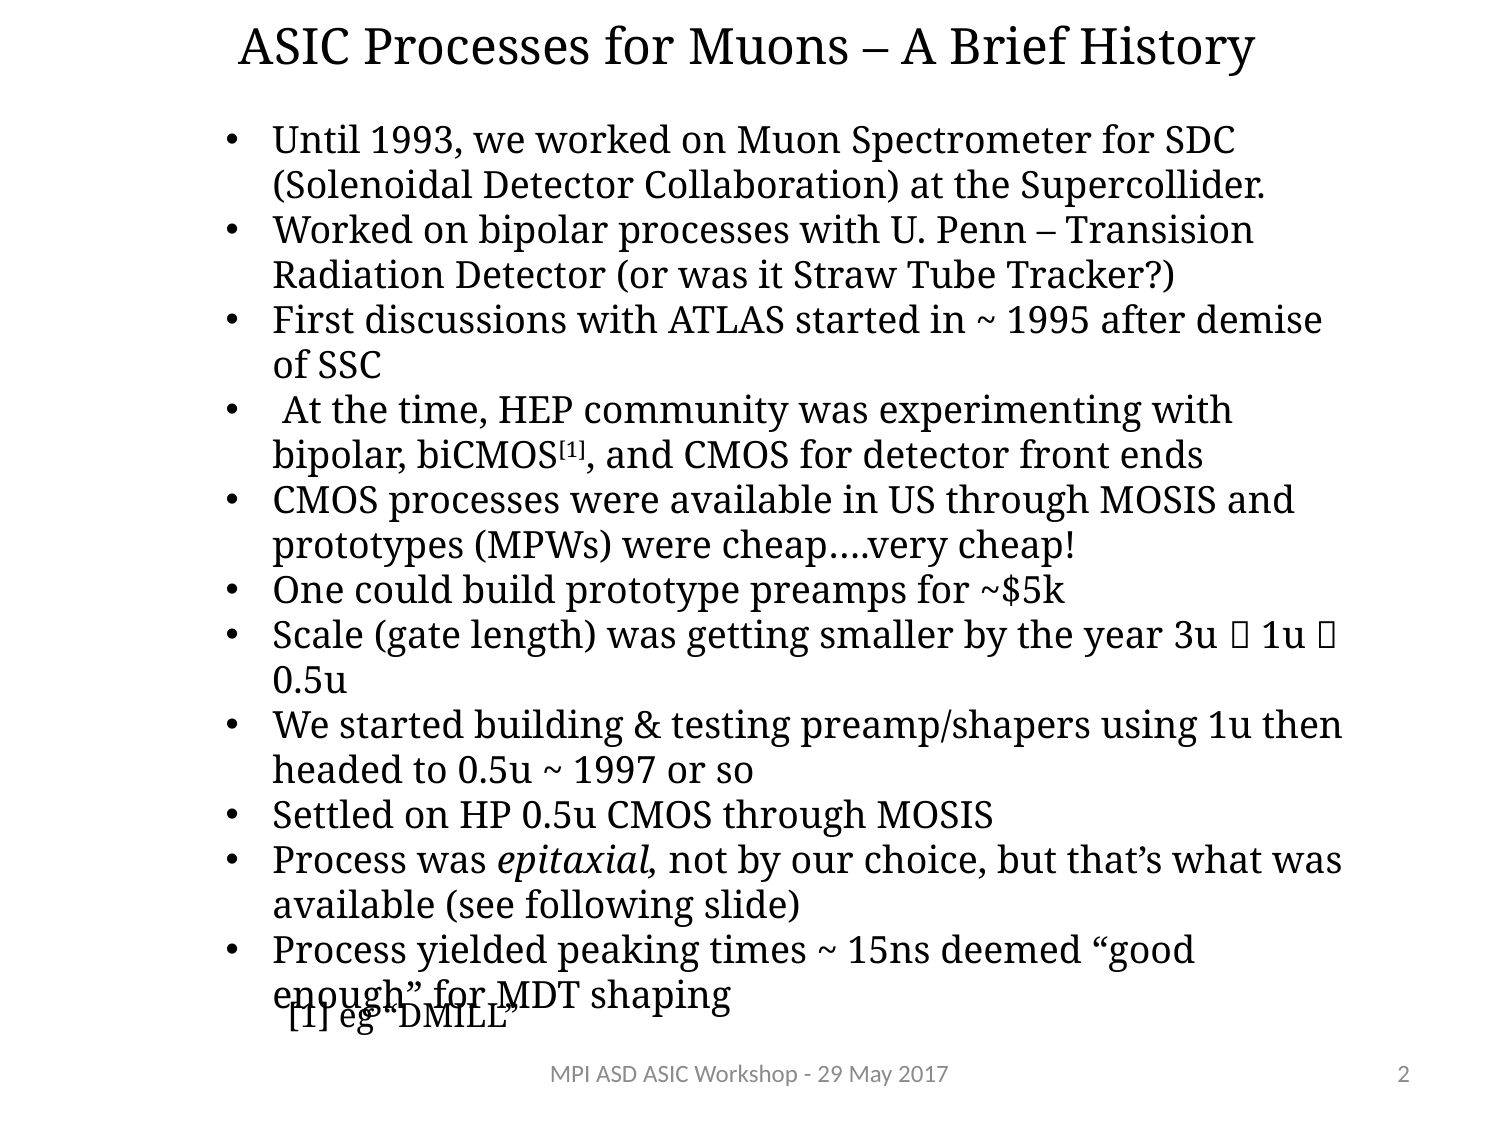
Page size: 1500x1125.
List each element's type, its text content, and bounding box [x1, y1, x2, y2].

text_box Until 1993, we worked on Muon Spectrometer for SDC (Solenoidal Detector Collaboration) at the Supercollider. Worked on bipolar processes with U. Penn – Transision Radiation Detector (or was it Straw Tube Tracker?) First discussions with ATLAS started in ~ 1995 after demise of SSC At the time, HEP community was experimenting with bipolar, biCMOS[1], and CMOS for detector front ends CMOS processes were available in US through MOSIS and prototypes (MPWs) were cheap….very cheap! One could build prototype preamps for ~$5k Scale (gate length) was getting smaller by the year 3u  1u  0.5u We started building & testing preamp/shapers using 1u then headed to 0.5u ~ 1997 or so Settled on HP 0.5u CMOS through MOSIS Process was epitaxial, not by our choice, but that’s what was available (see following slide) Process yielded peaking times ~ 15ns deemed “good enough” for MDT shaping [210, 108, 1363, 1024]
text_box ASIC Processes for Muons – A Brief History [224, 7, 1272, 82]
text_box [1] eg “DMILL” [272, 987, 544, 1042]
slide_number 2 [1074, 1042, 1425, 1103]
footer MPI ASD ASIC Workshop - 29 May 2017 [512, 1042, 988, 1103]
